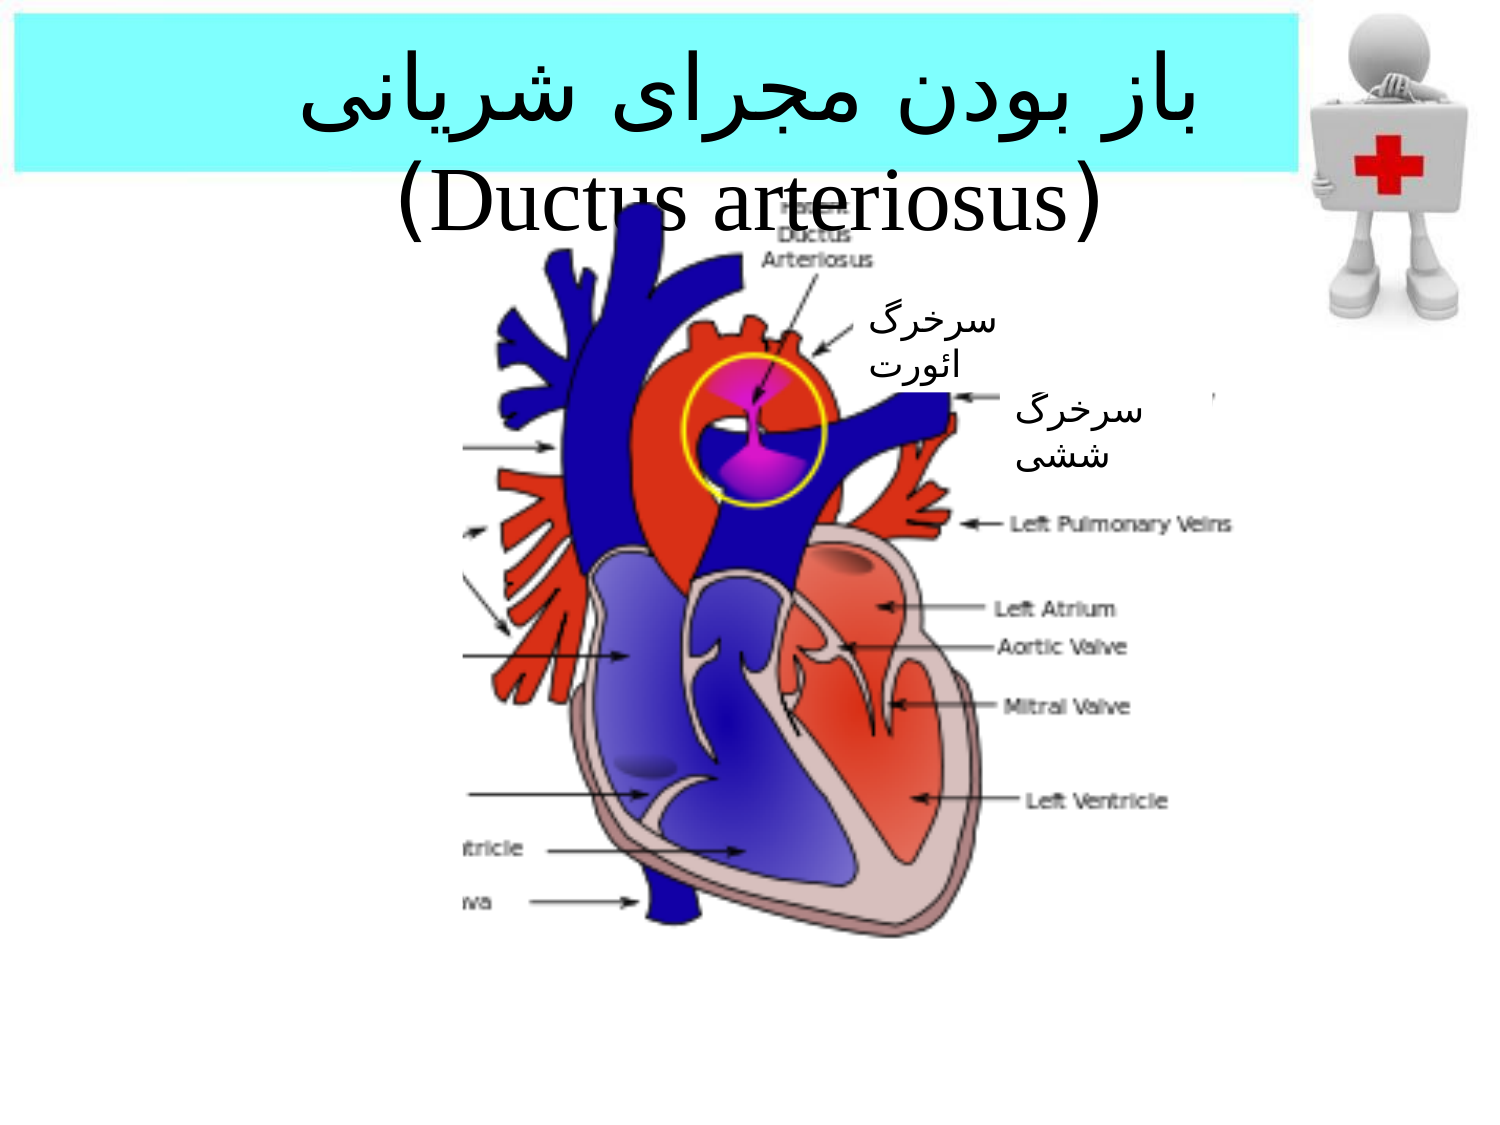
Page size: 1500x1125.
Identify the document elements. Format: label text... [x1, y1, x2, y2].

picture [0, 0, 1500, 1125]
title باز بودن مجرای شریانی (Ductus arteriosus) [75, 45, 1425, 233]
